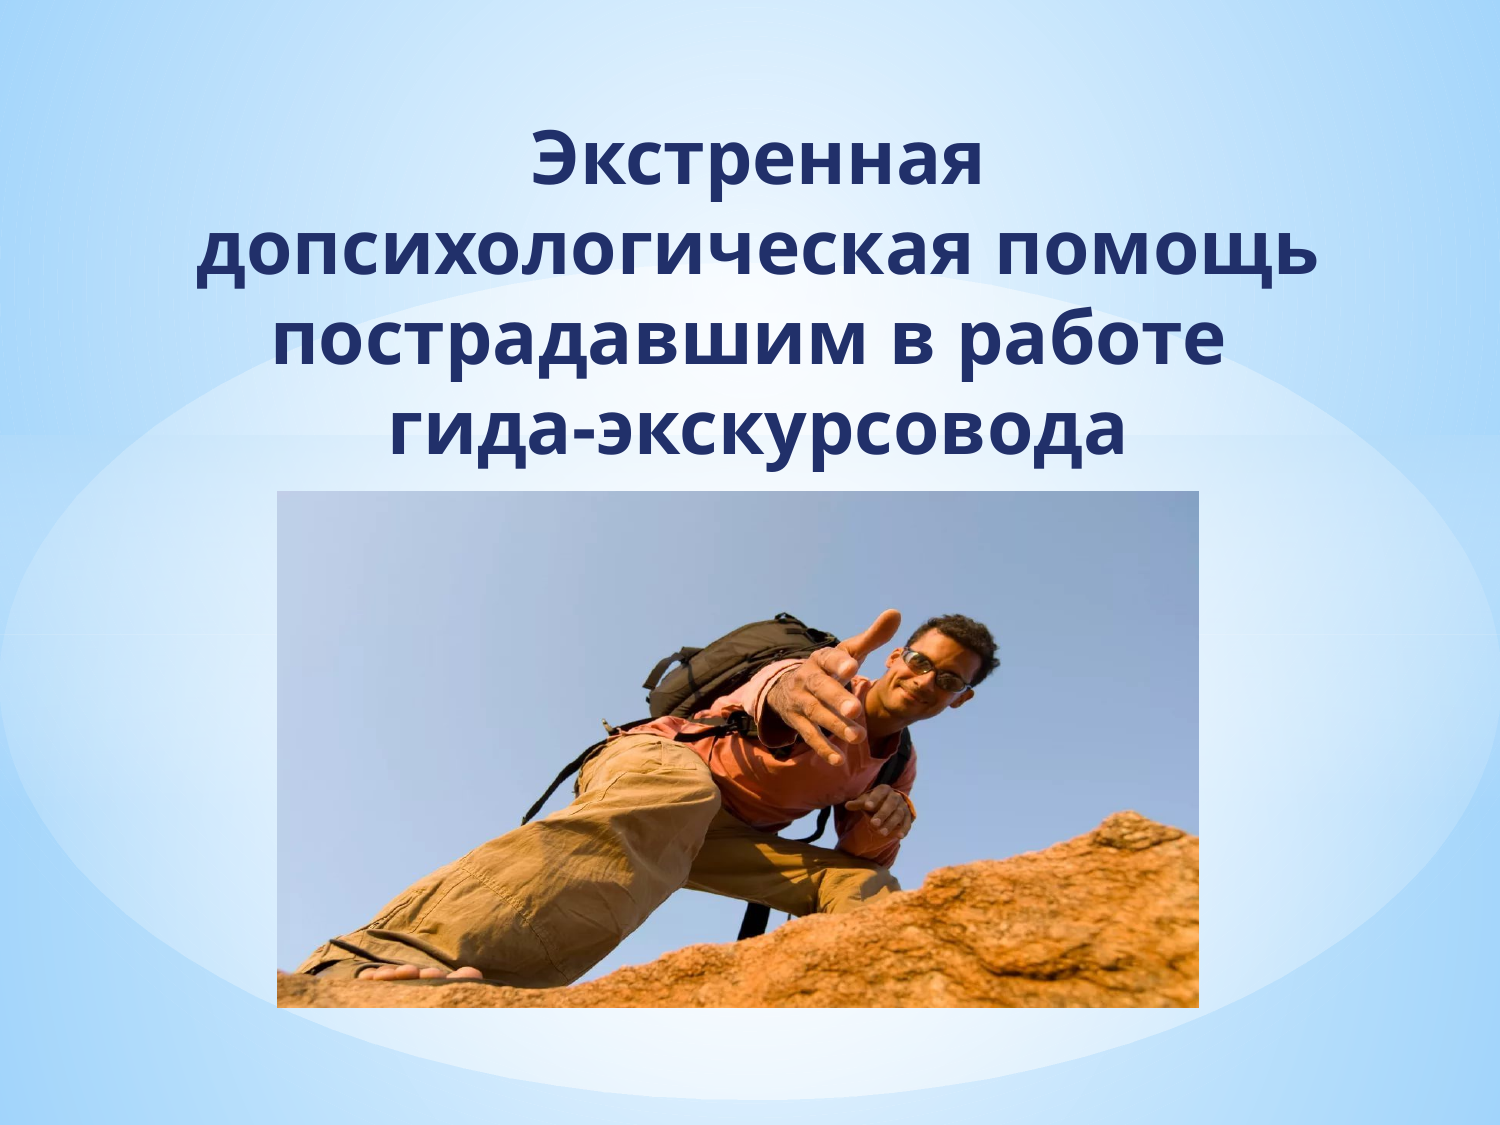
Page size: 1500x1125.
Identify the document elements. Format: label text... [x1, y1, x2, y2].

picture [277, 491, 1200, 1008]
title Экстренная допсихологическая помощь пострадавшим в работе гида-экскурсовода [134, 101, 1353, 587]
